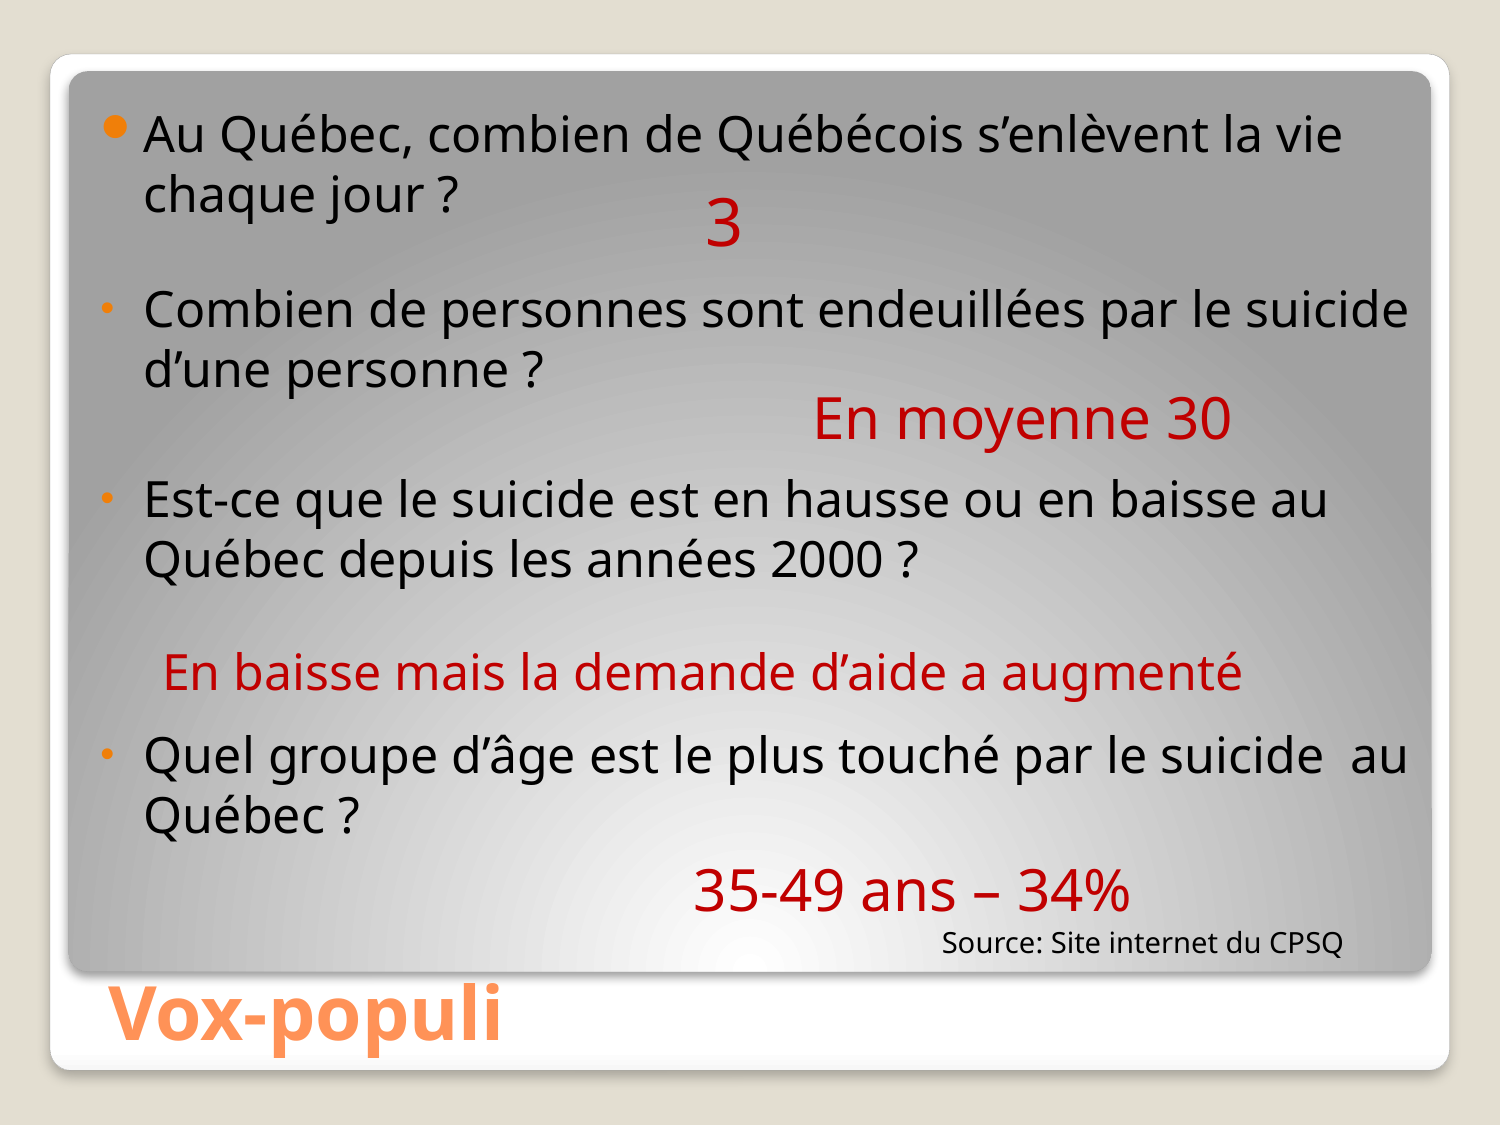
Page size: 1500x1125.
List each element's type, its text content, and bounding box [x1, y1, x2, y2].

text_box 35-49 ans – 34% [679, 846, 1353, 931]
text_box Source: Site internet du CPSQ [927, 916, 1424, 967]
text_box 3 [690, 172, 762, 268]
text_box En baisse mais la demande d’aide a augmenté [147, 633, 1365, 709]
title Vox-populi [93, 890, 1437, 1064]
text_box En moyenne 30 [797, 373, 1365, 459]
list Au Québec, combien de Québécois s’enlèvent la vie chaque jour ? Combien de personnes sont endeuillées par le suicide d’une personne ? Est-ce que le suicide est en hausse ou en baisse au Québec depuis les années 2000 ? Quel groupe d’âge est le plus touché par le suicide au Québec ? [70, 86, 1430, 965]
